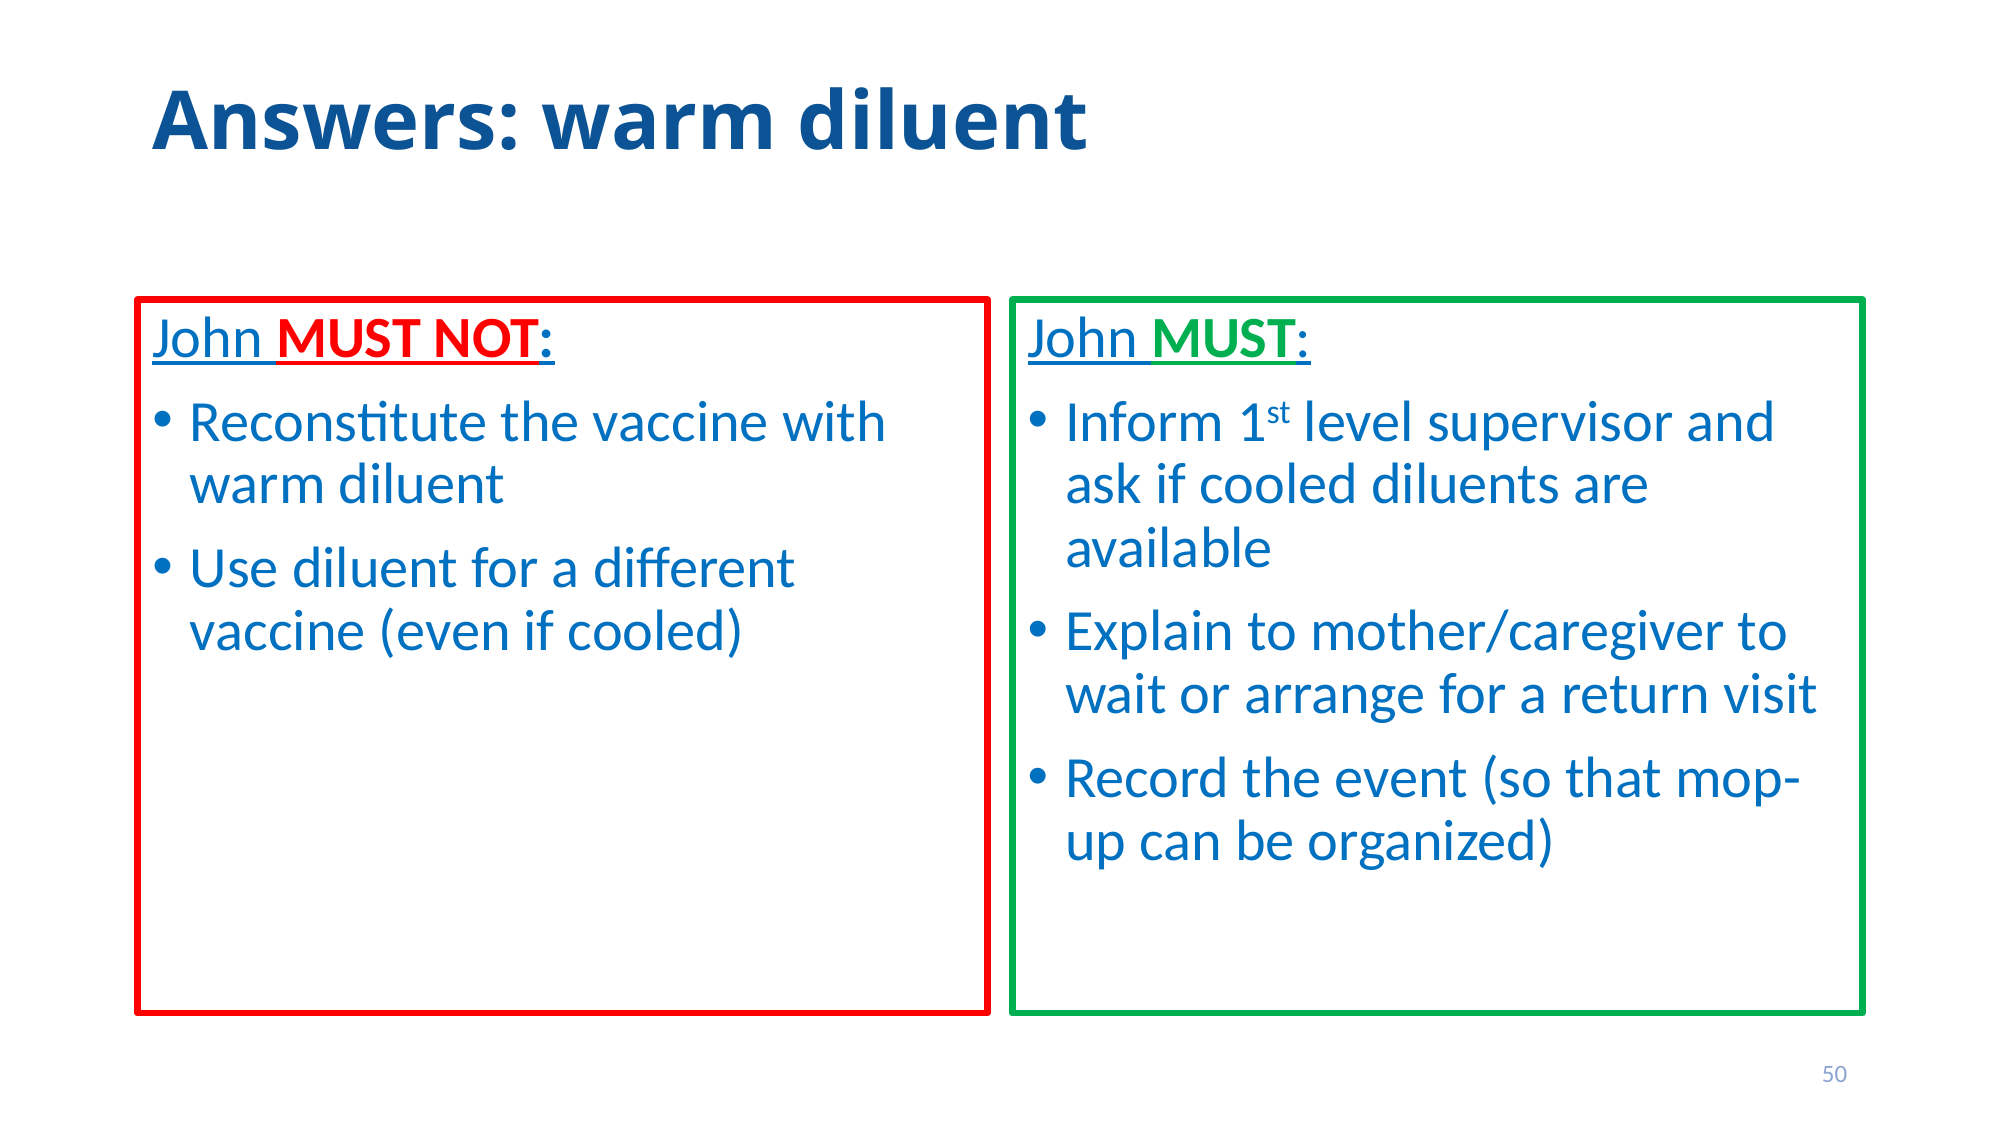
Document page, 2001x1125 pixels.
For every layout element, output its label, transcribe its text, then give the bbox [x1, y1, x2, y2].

slide_number 50 [1412, 1042, 1863, 1103]
list John MUST NOT: Reconstitute the vaccine with warm diluent Use diluent for a different vaccine (even if cooled) [137, 299, 988, 1014]
title Answers: warm diluent [137, 59, 1863, 188]
list John MUST: Inform 1st level supervisor and ask if cooled diluents are available Explain to mother/caregiver to wait or arrange for a return visit Record the event (so that mop-up can be organized) [1012, 299, 1863, 1014]
